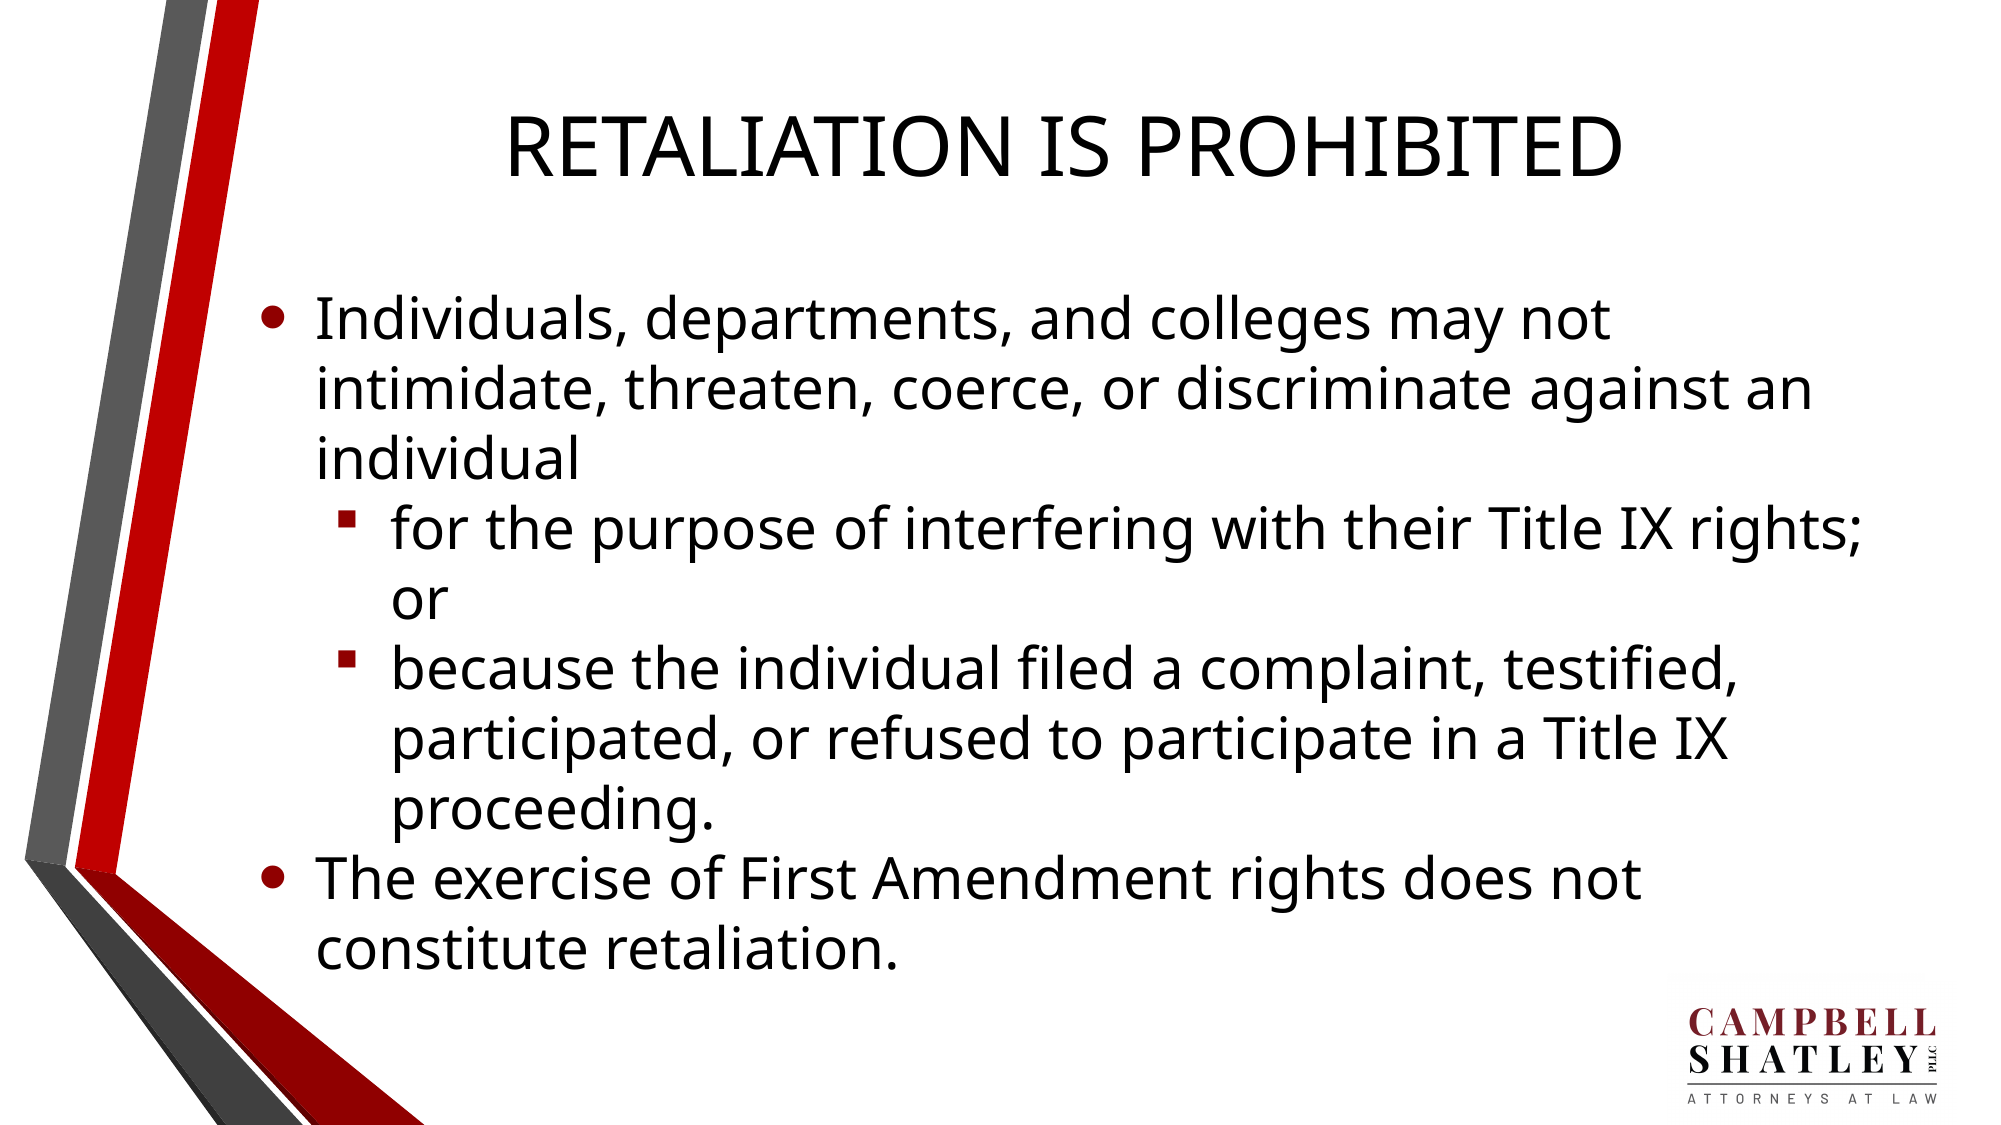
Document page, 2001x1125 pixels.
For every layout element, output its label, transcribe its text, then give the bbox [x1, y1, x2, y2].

list Individuals, departments, and colleges may not intimidate, threaten, coerce, or discriminate against an individual for the purpose of interfering with their Title IX rights; or because the individual filed a complaint, testified, participated, or refused to participate in a Title IX proceeding. The exercise of First Amendment rights does not constitute retaliation. [243, 273, 1887, 982]
picture [1667, 973, 1957, 1125]
title RETALIATION IS PROHIBITED [243, 63, 1887, 224]
